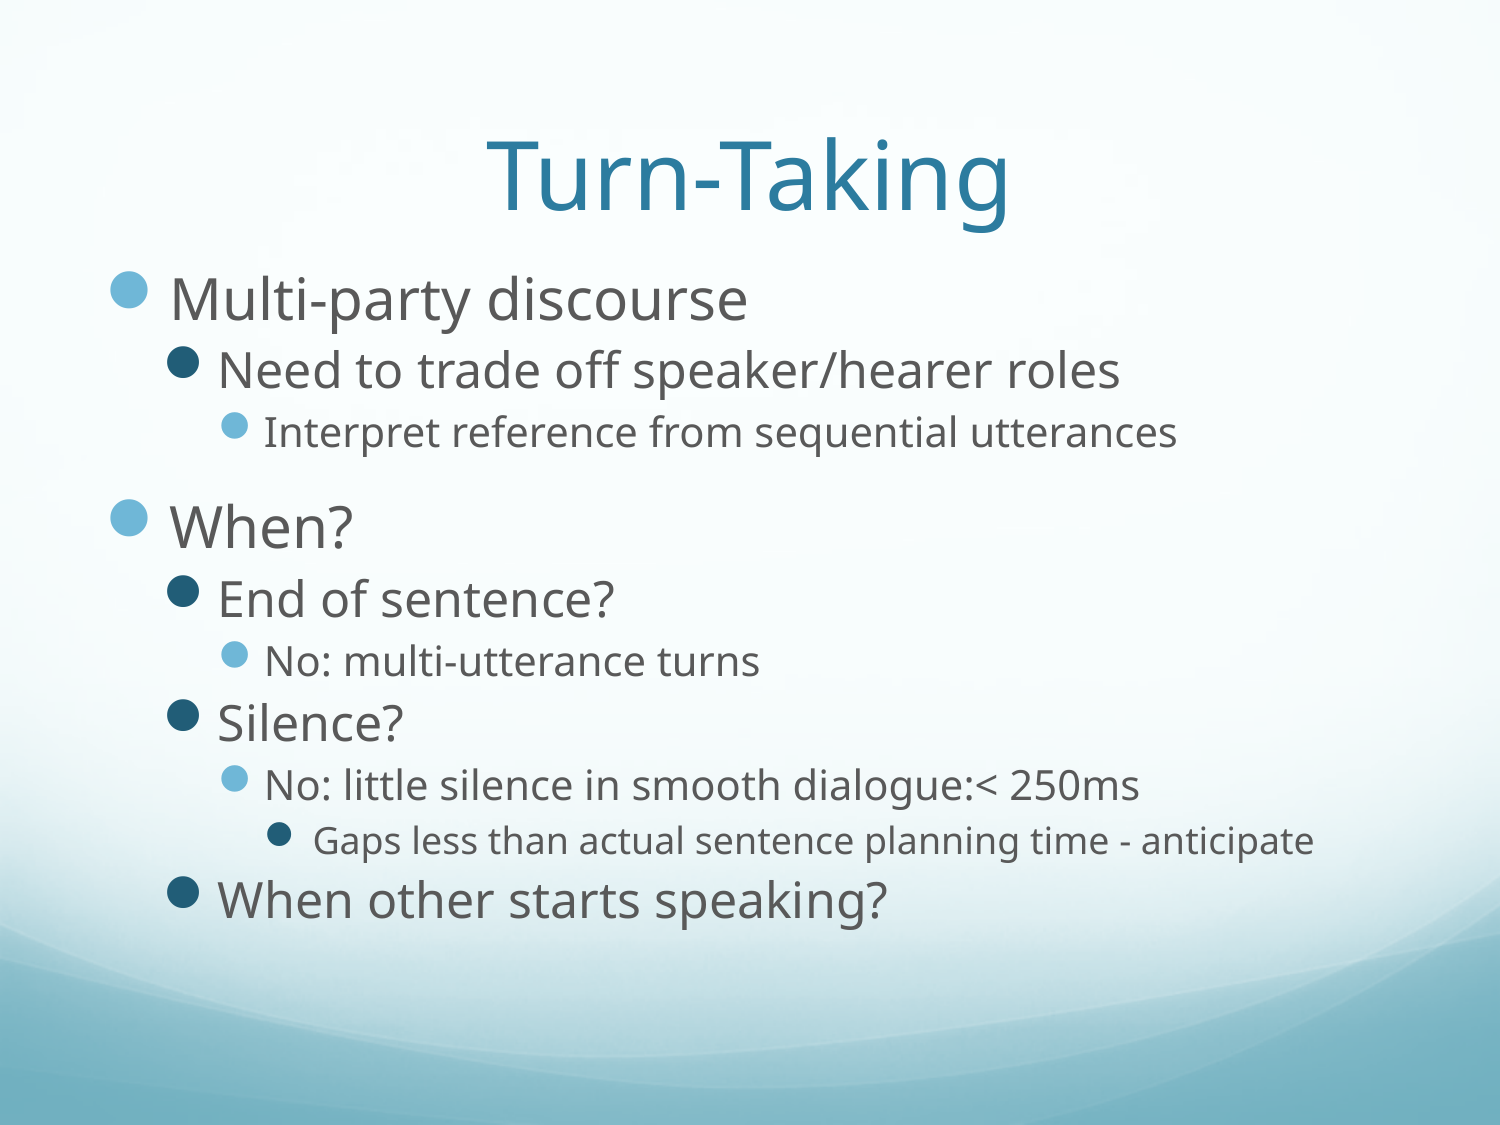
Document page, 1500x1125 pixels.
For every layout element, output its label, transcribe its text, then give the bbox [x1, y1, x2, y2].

title Turn-Taking [90, 17, 1410, 237]
list Multi-party discourse Need to trade off speaker/hearer roles Interpret reference from sequential utterances When? End of sentence? No: multi-utterance turns Silence? No: little silence in smooth dialogue:< 250ms Gaps less than actual sentence planning time - anticipate When other starts speaking? [90, 262, 1410, 1045]
